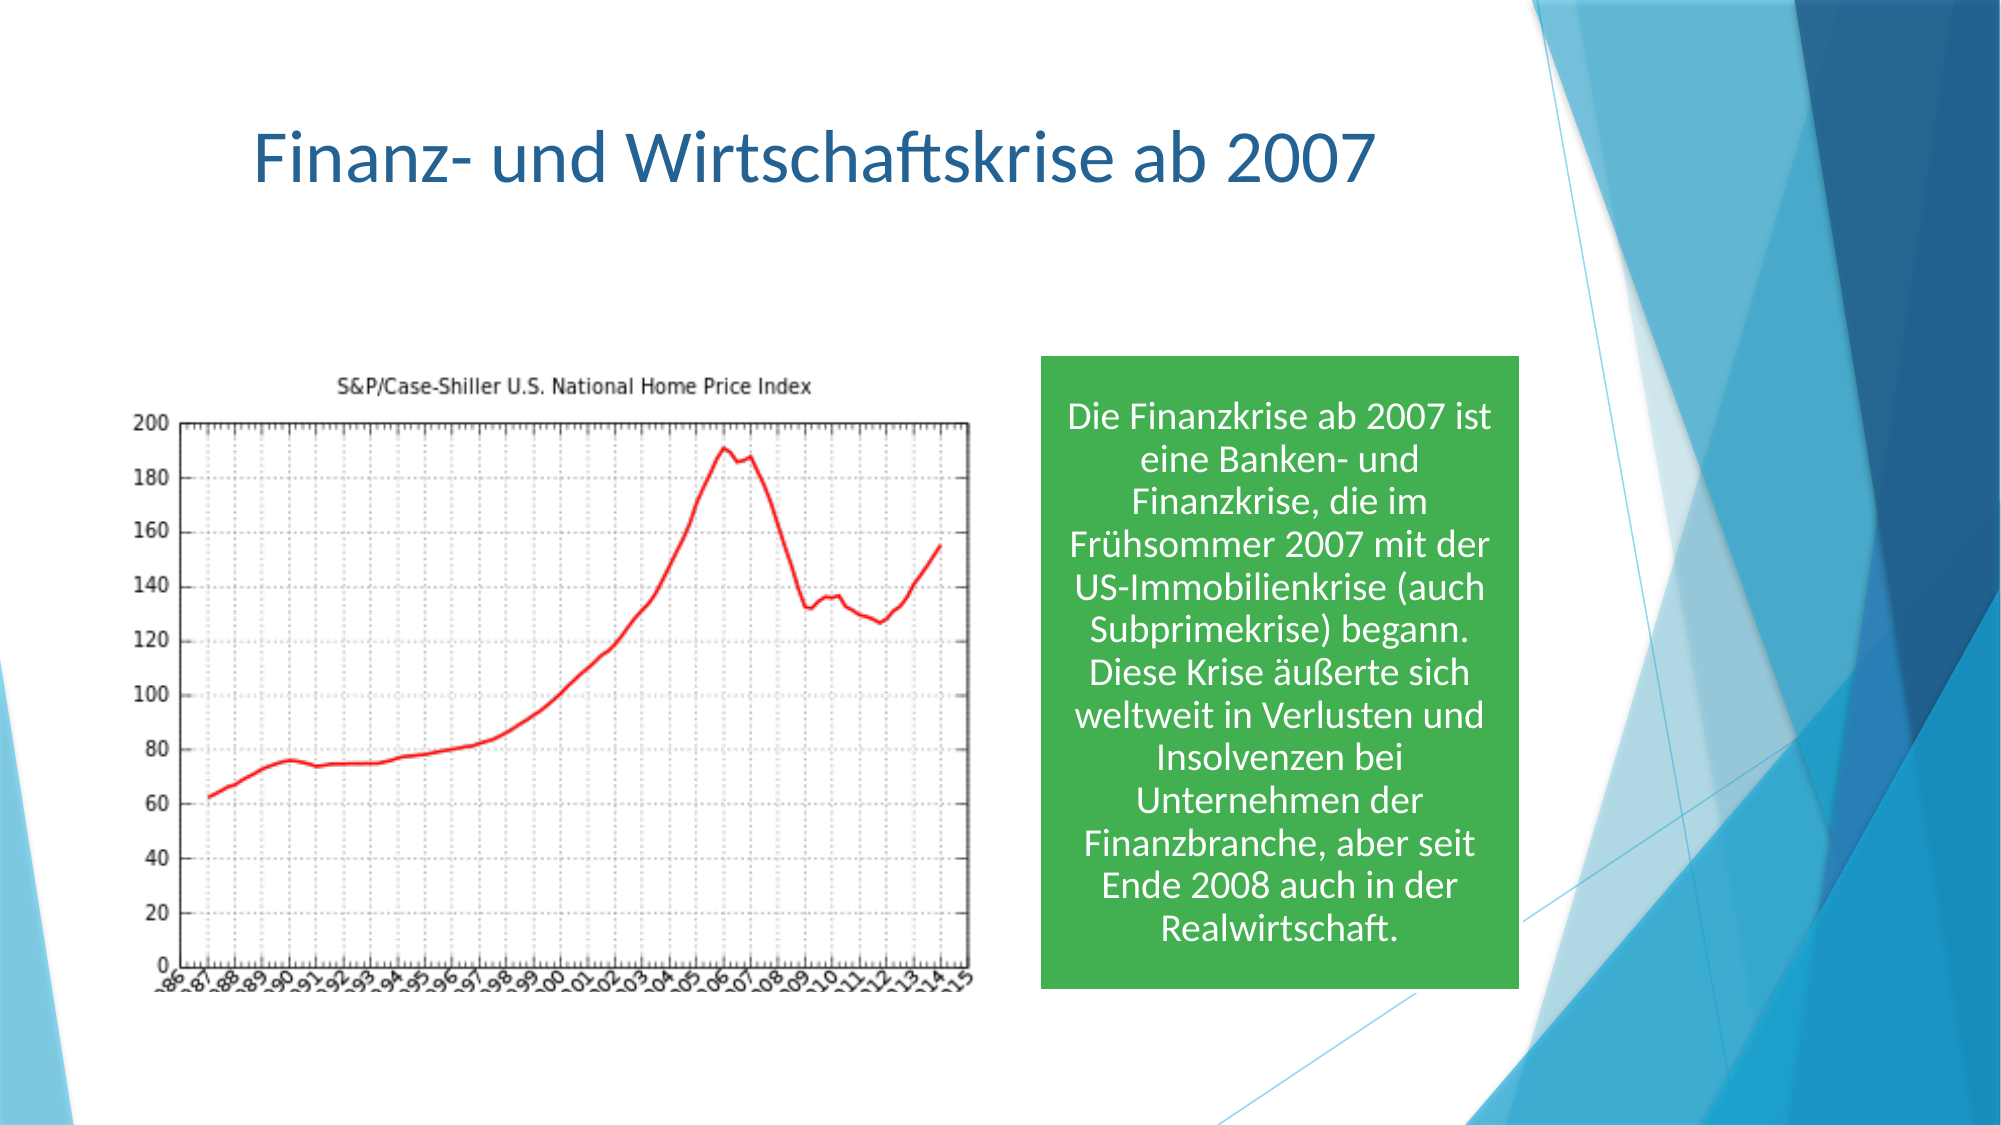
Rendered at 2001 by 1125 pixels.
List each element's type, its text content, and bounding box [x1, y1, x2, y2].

picture [110, 353, 1002, 992]
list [1038, 353, 1522, 992]
title Finanz- und Wirtschaftskrise ab 2007 [111, 99, 1522, 317]
